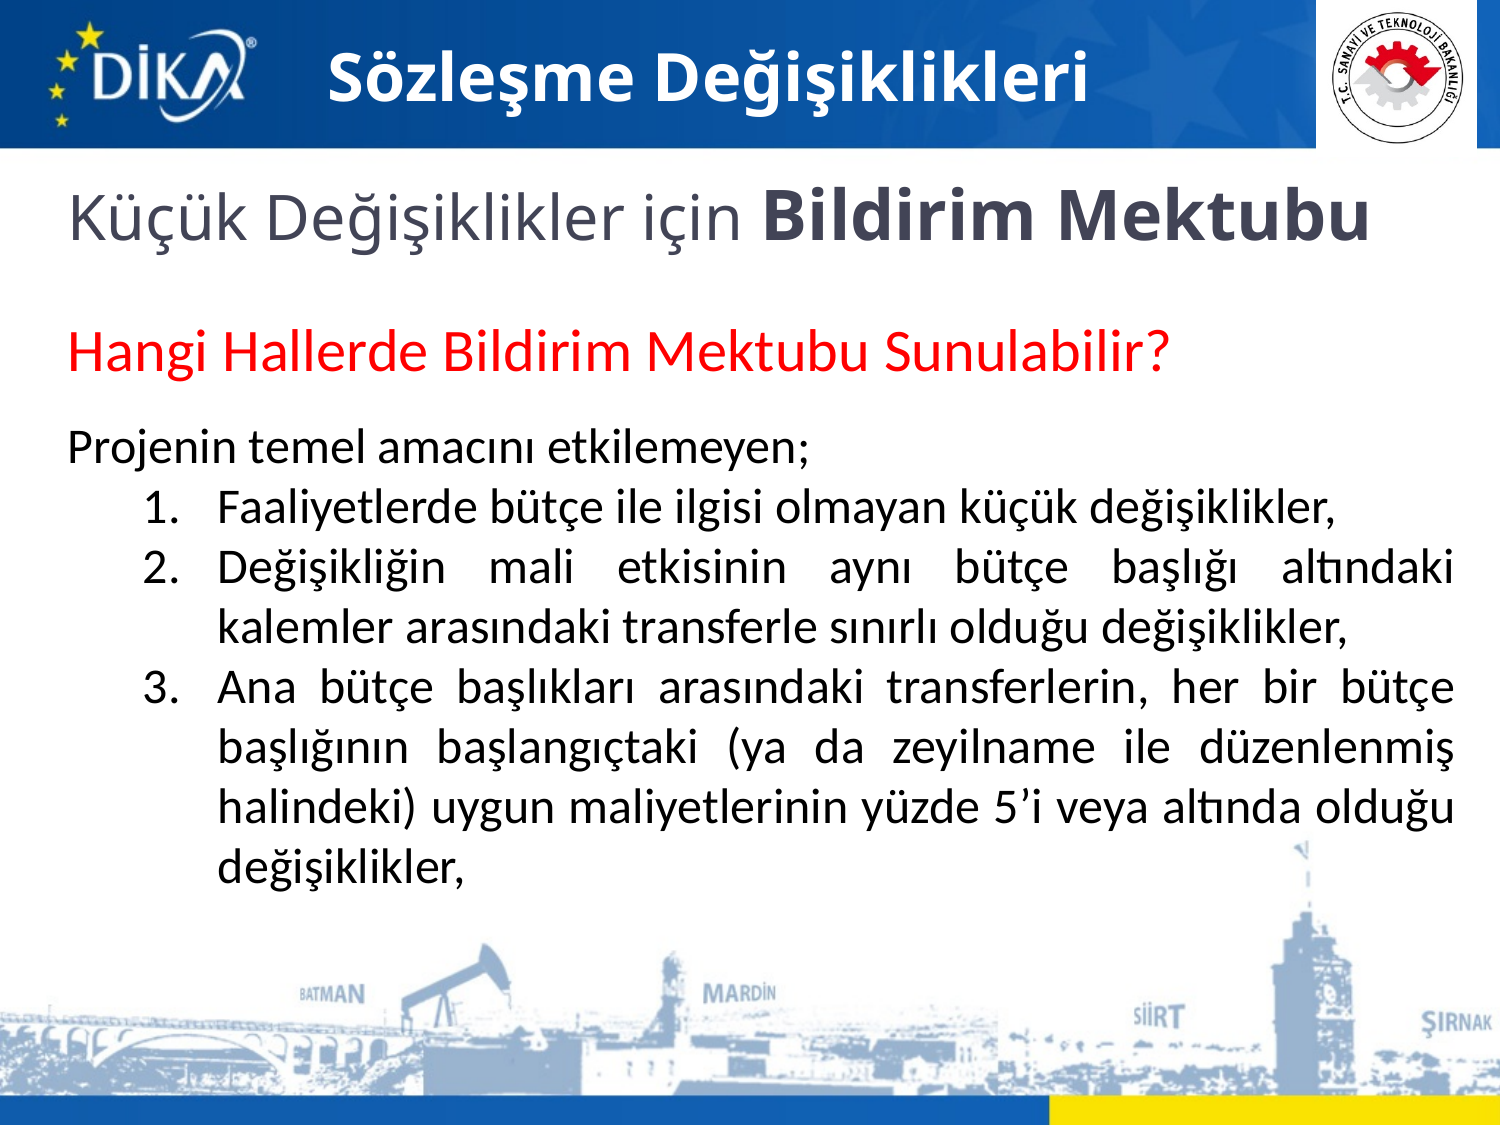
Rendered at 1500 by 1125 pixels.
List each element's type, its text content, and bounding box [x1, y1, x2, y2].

title Küçük Değişiklikler için Bildirim Mektubu [53, 125, 1404, 267]
picture [0, 0, 1500, 1125]
text_box Sözleşme Değişiklikleri [312, 0, 1176, 149]
text_box Hangi Hallerde Bildirim Mektubu Sunulabilir? Projenin temel amacını etkilemeyen; Faaliyetlerde bütçe ile ilgisi olmayan küçük değişiklikler, Değişikliğin mali etkisinin aynı bütçe başlığı altındaki kalemler arasındaki transferle sınırlı olduğu değişiklikler, Ana bütçe başlıkları arasındaki transferlerin, her bir bütçe başlığının başlangıçtaki (ya da zeyilname ile düzenlenmiş halindeki) uygun maliyetlerinin yüzde 5’i veya altında olduğu değişiklikler, [53, 267, 1471, 901]
